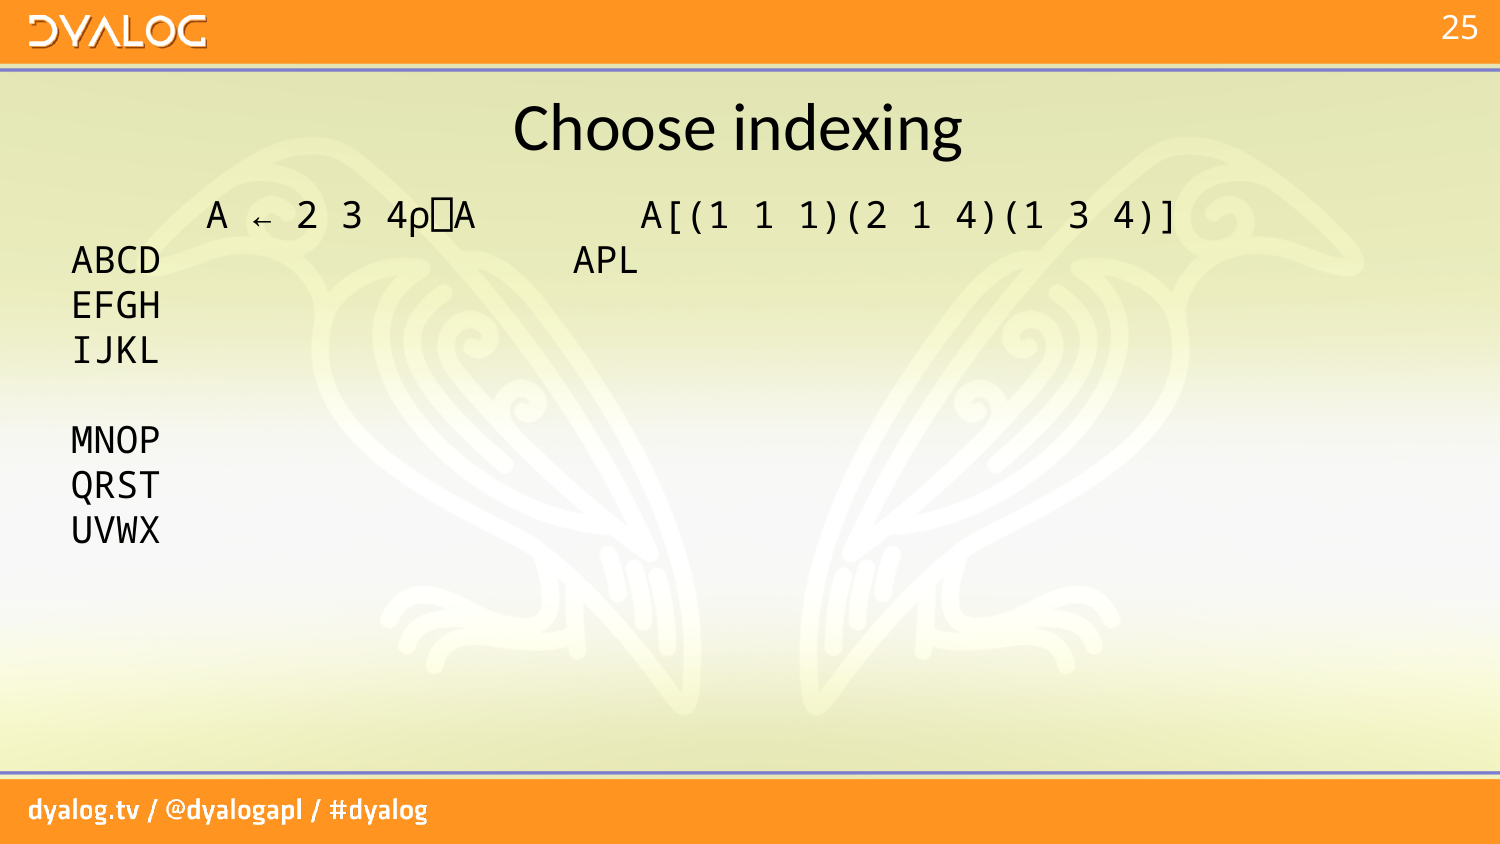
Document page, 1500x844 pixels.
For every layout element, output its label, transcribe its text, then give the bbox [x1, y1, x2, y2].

picture [0, 0, 1500, 844]
text_box A[(1 1 1)(2 1 4)(1 3 4)] APL [558, 183, 1500, 289]
text_box A ← 2 3 4⍴⎕A ABCD EFGH IJKL MNOP QRST UVWX [56, 183, 528, 559]
title Choose indexing [53, 74, 1425, 173]
